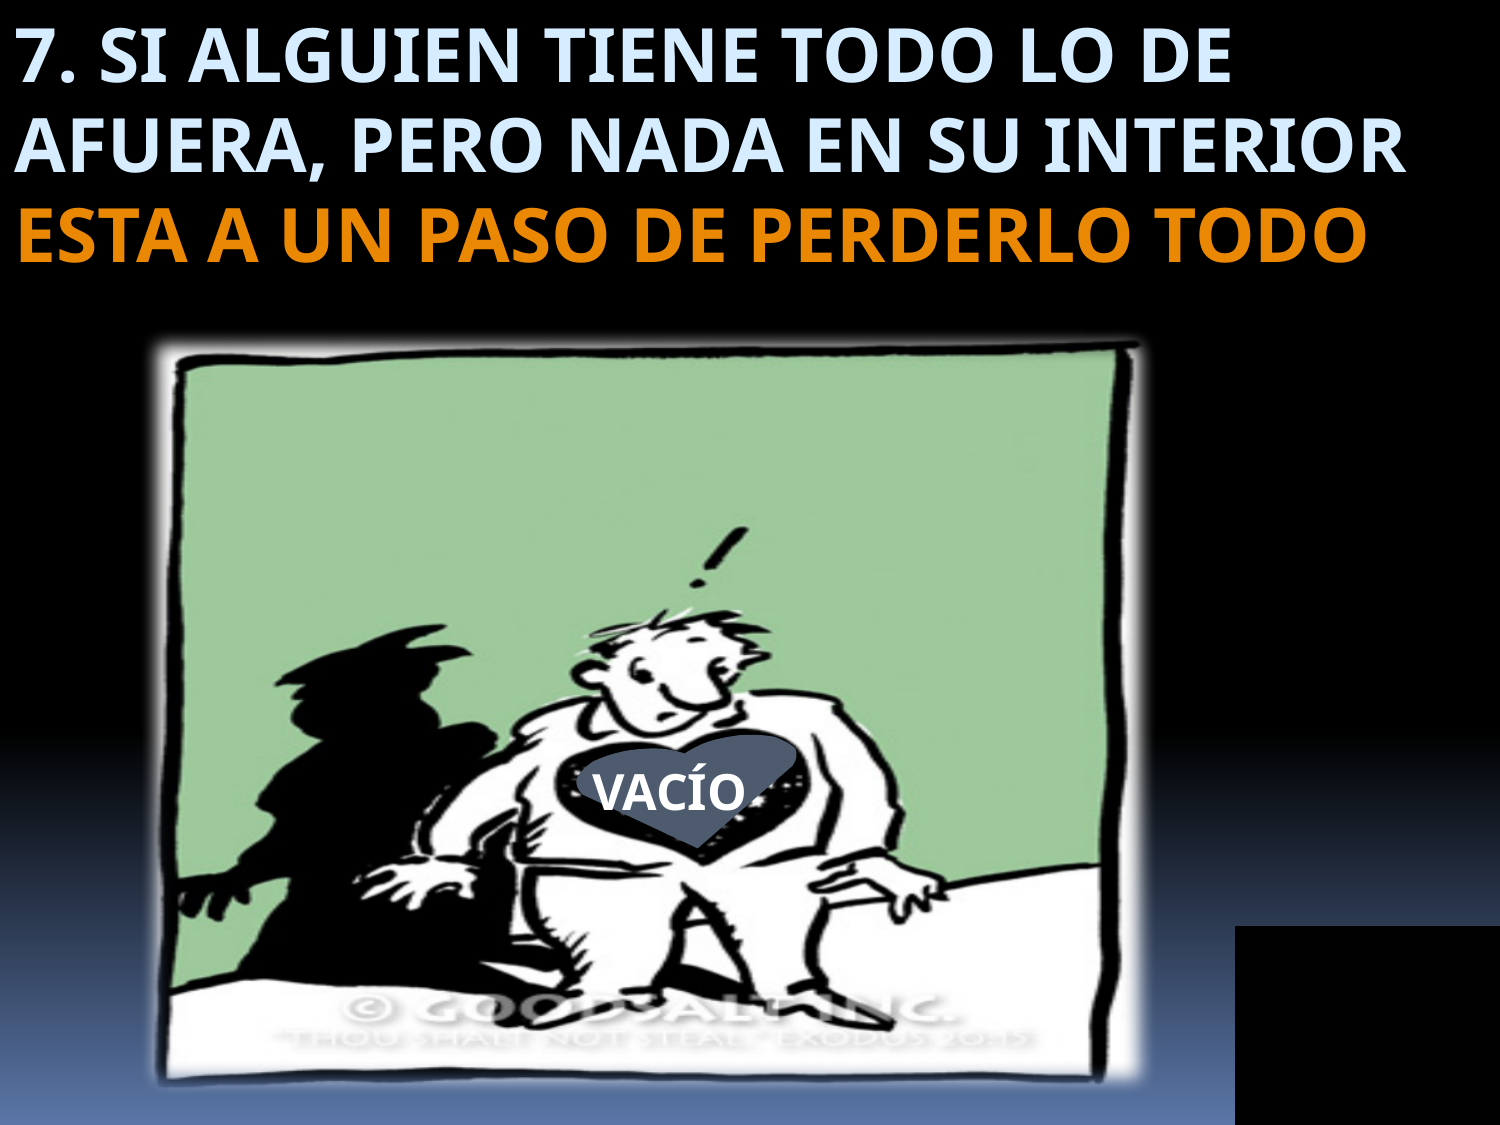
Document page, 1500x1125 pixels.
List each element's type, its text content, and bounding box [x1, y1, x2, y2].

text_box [140, 327, 1157, 1097]
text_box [1233, 925, 1500, 1125]
title 7. Si alguien tiene todo lo de afuera, pero nada en su interior ESTA A UN PASO DE PERDERLO TODO [0, 0, 1500, 296]
